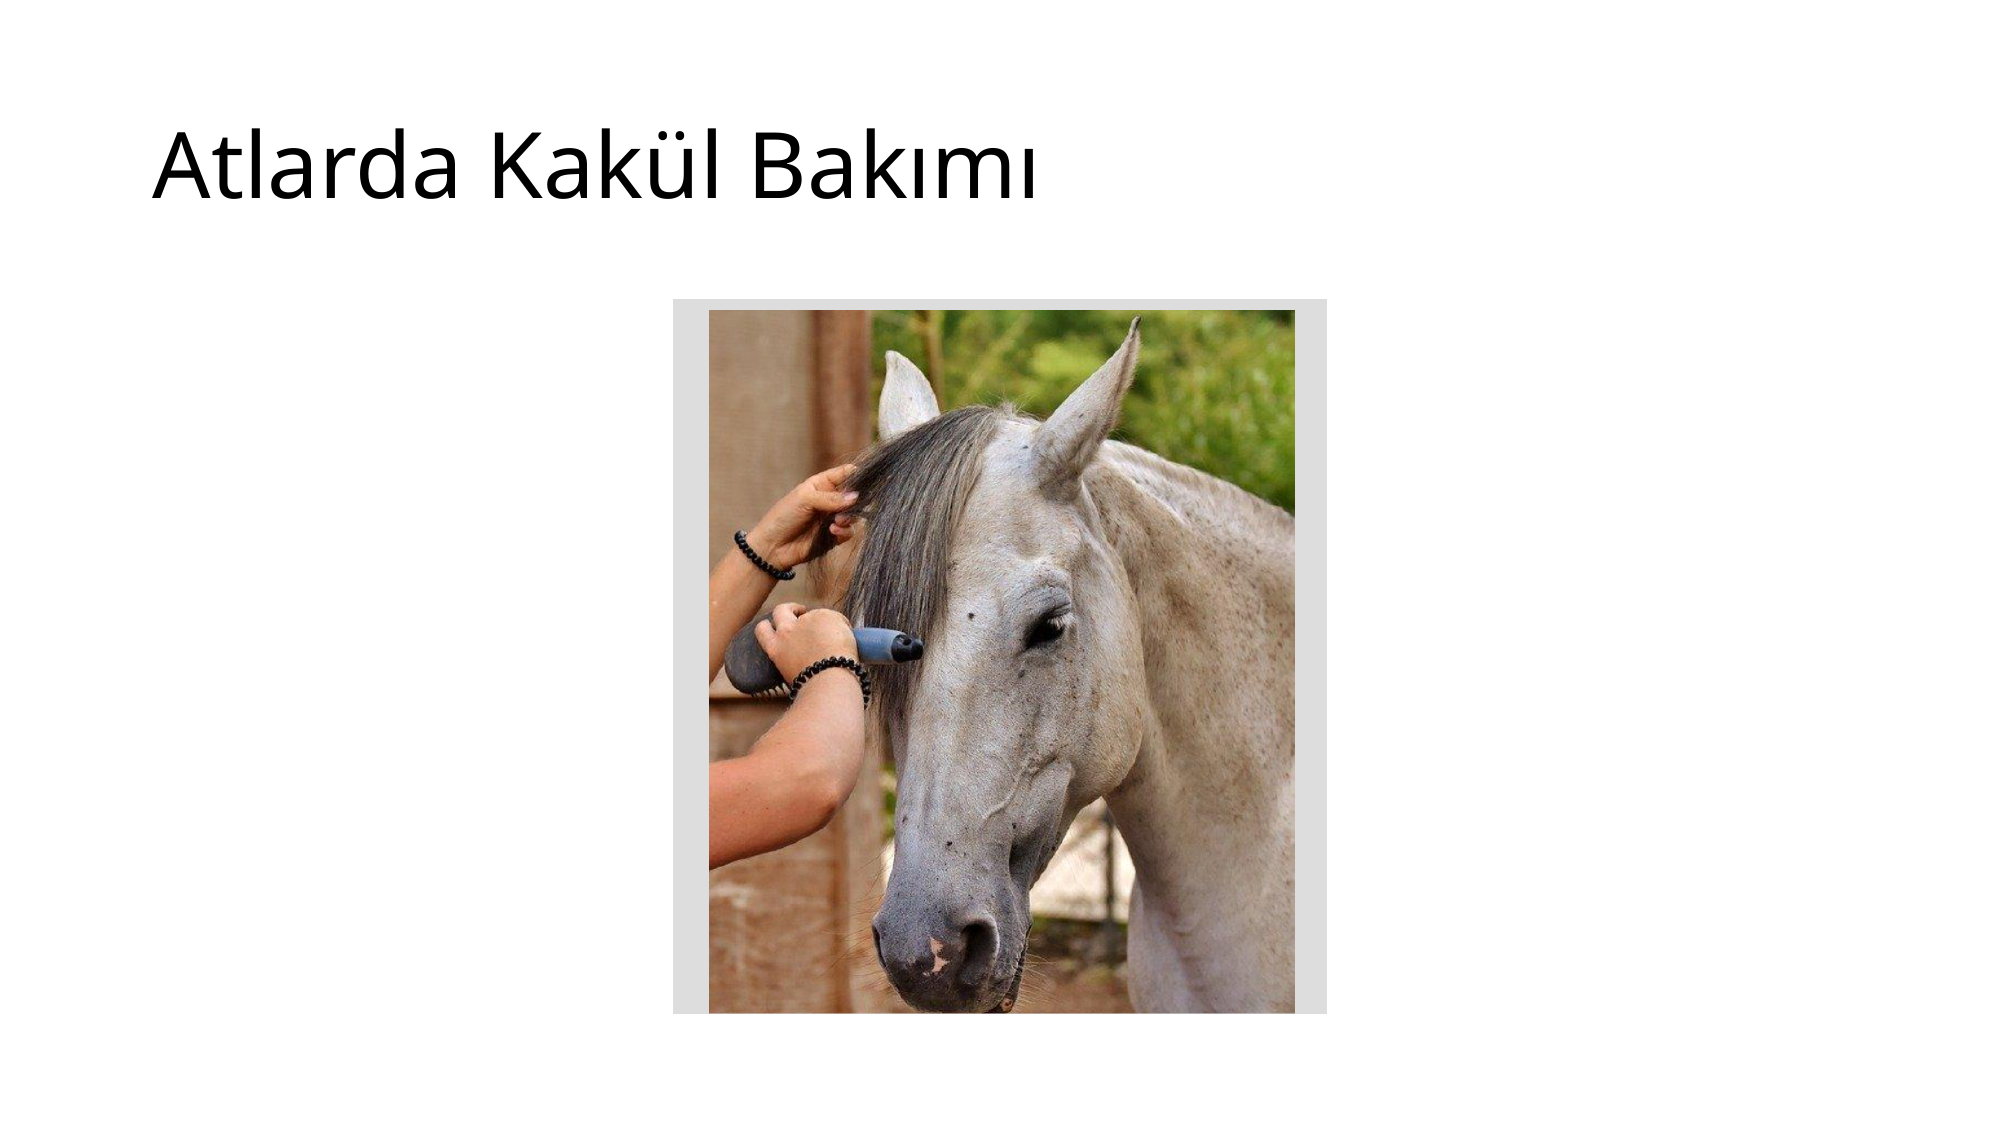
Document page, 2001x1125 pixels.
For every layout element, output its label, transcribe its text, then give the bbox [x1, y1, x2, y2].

title Atlarda Kakül Bakımı [137, 59, 1863, 278]
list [673, 299, 1327, 1014]
